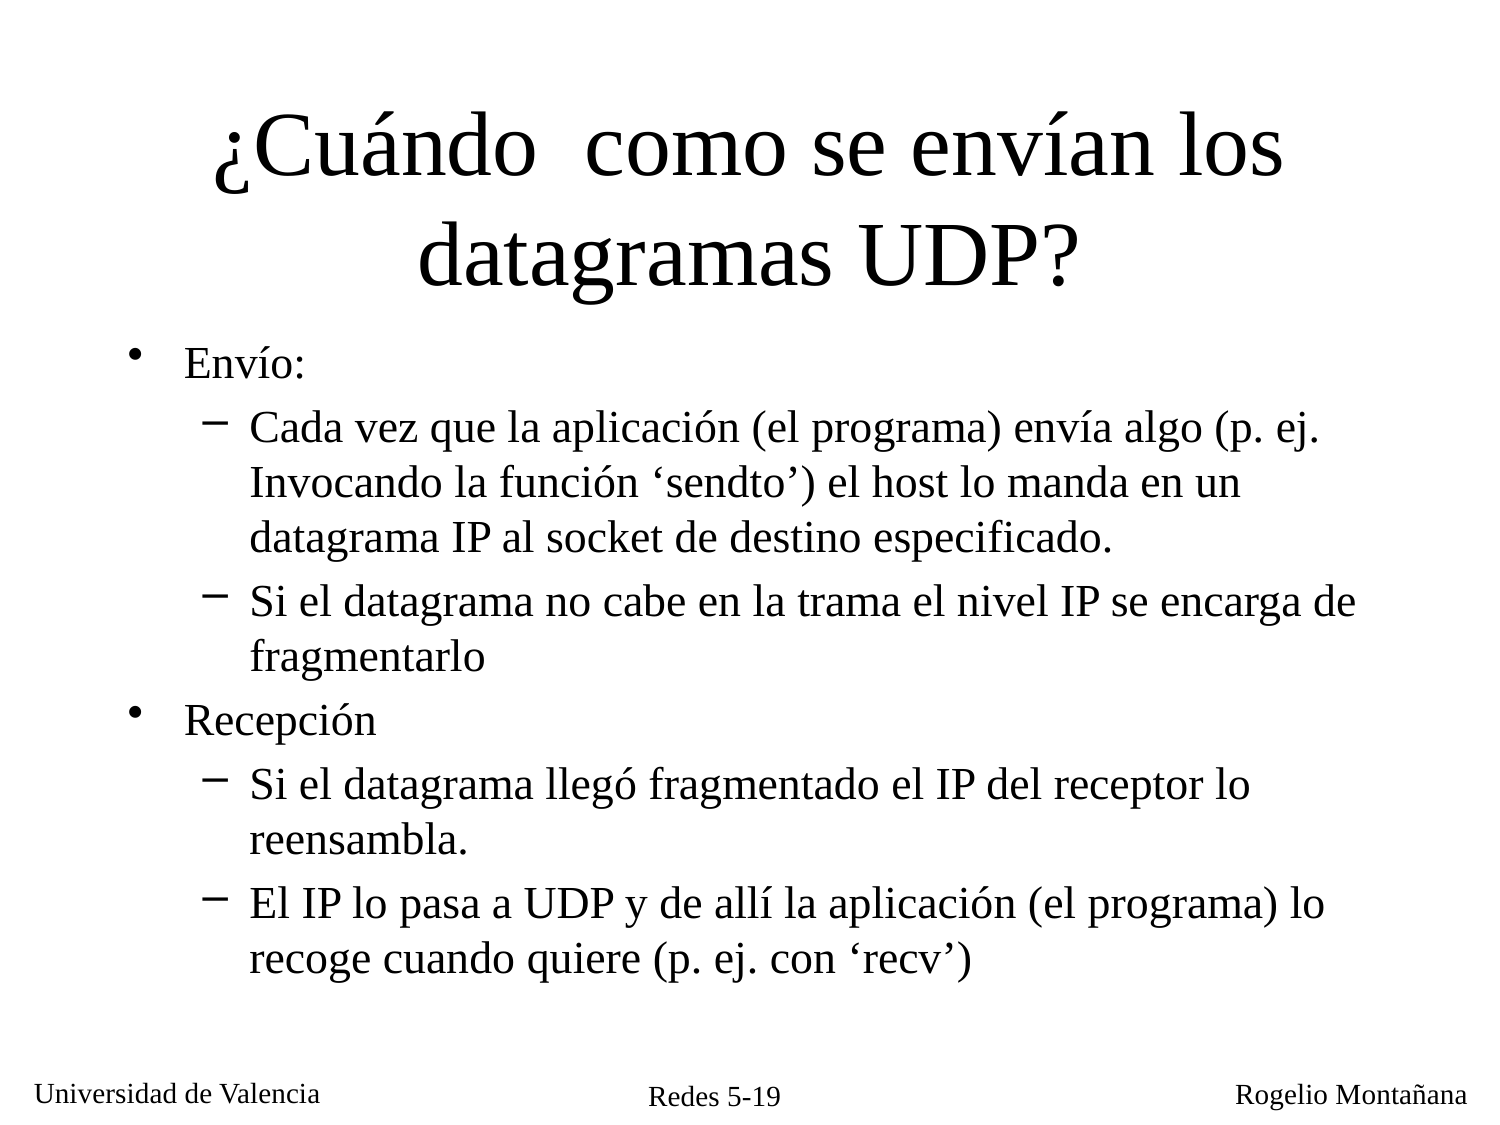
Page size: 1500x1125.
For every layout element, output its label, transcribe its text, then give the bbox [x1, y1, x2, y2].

title ¿Cuándo como se envían los datagramas UDP? [112, 99, 1388, 288]
list Envío: Cada vez que la aplicación (el programa) envía algo (p. ej. Invocando la función ‘sendto’) el host lo manda en un datagrama IP al socket de destino especificado. Si el datagrama no cabe en la trama el nivel IP se encarga de fragmentarlo Recepción Si el datagrama llegó fragmentado el IP del receptor lo reensambla. El IP lo pasa a UDP y de allí la aplicación (el programa) lo recoge cuando quiere (p. ej. con ‘recv’) [112, 324, 1388, 1001]
